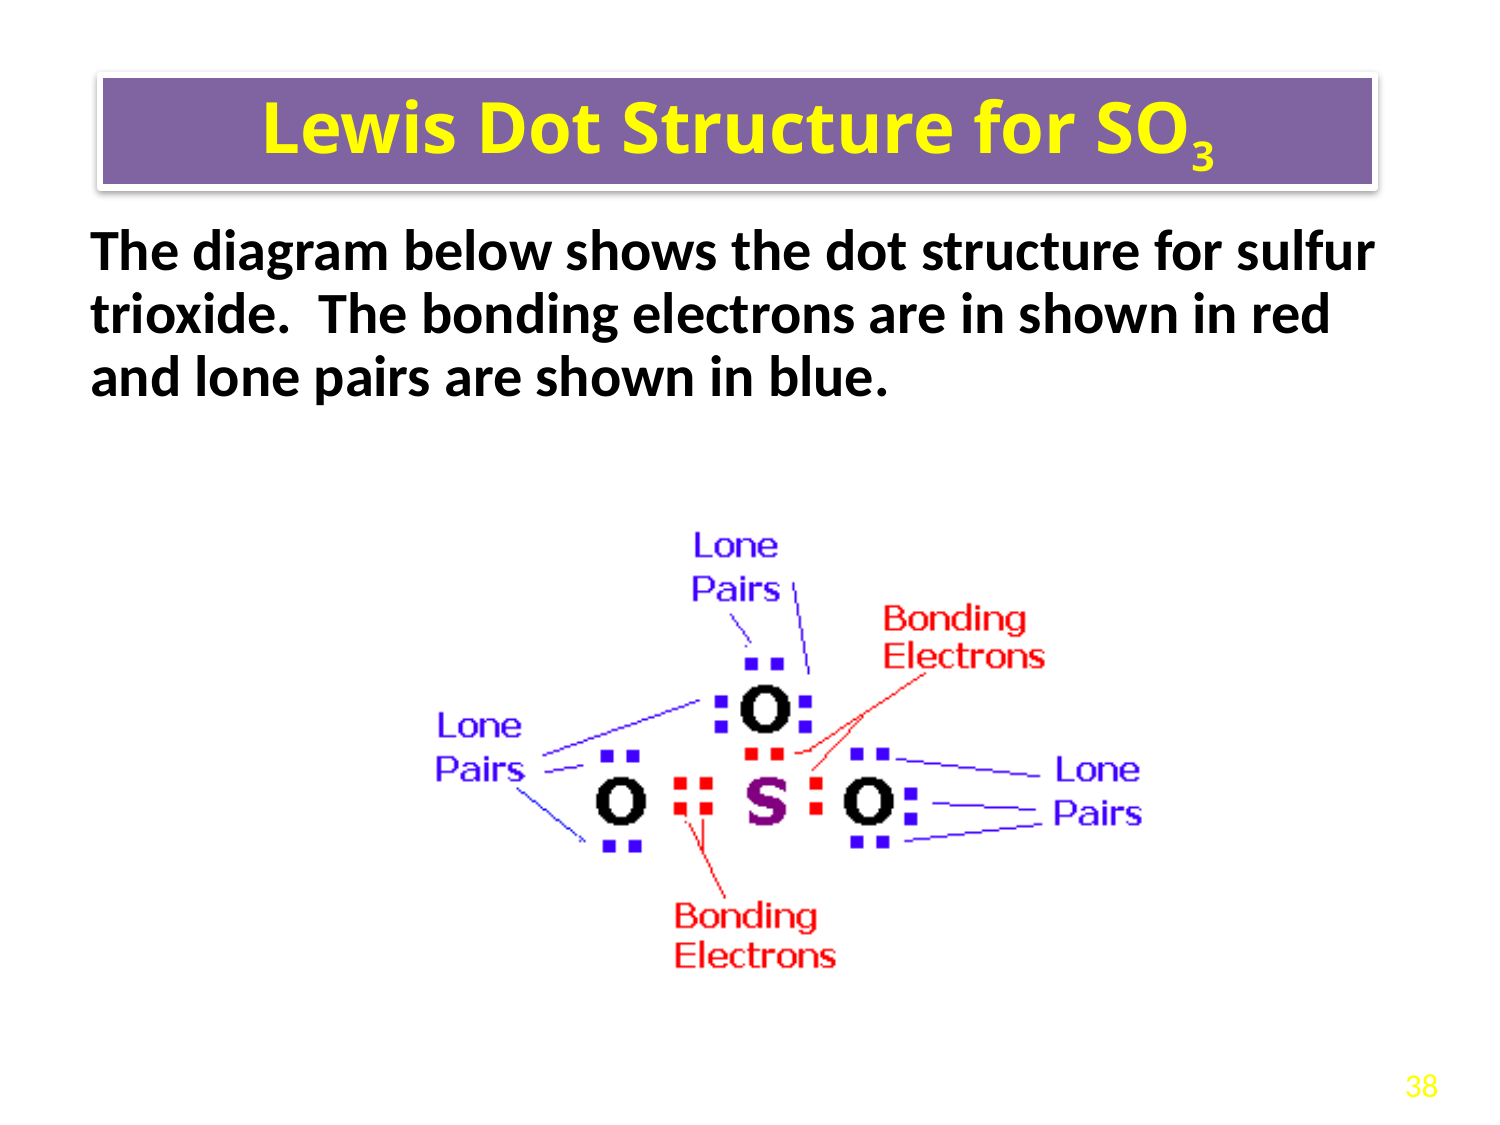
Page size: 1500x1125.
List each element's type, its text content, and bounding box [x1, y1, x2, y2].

title Lewis Dot Structure for SO3 [97, 72, 1378, 191]
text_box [374, 499, 1213, 1051]
text_box 38 [1390, 1057, 1500, 1112]
list The diagram below shows the dot structure for sulfur trioxide. The bonding electrons are in shown in red and lone pairs are shown in blue. [75, 212, 1425, 475]
